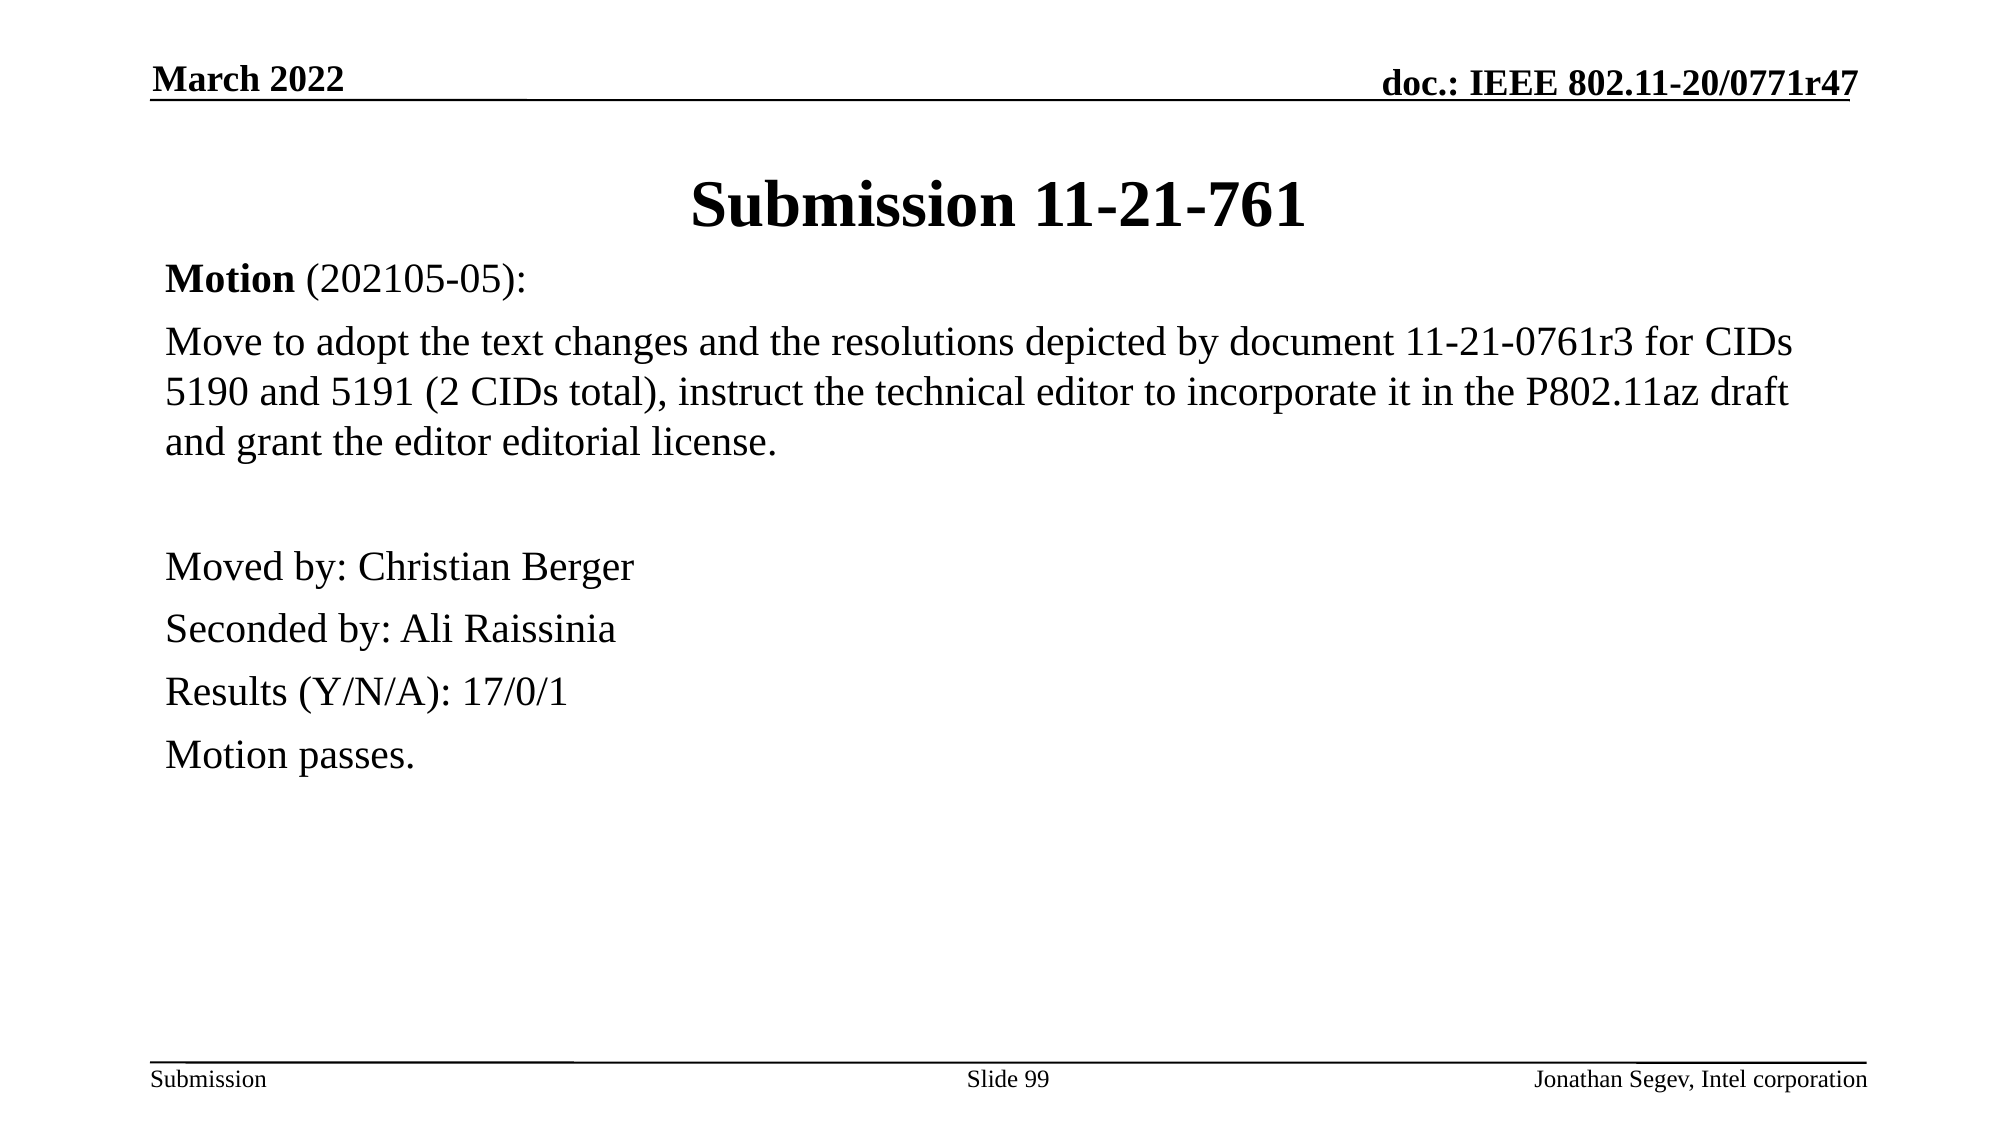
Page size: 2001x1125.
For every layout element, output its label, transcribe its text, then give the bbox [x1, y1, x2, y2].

list Motion (202105-05): Move to adopt the text changes and the resolutions depicted by document 11-21-0761r3 for CIDs 5190 and 5191 (2 CIDs total), instruct the technical editor to incorporate it in the P802.11az draft and grant the editor editorial license. Moved by: Christian Berger Seconded by: Ali Raissinia Results (Y/N/A): 17/0/1 Motion passes. [149, 243, 1850, 1000]
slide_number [152, 54, 563, 100]
slide_number Slide 99 [950, 1061, 1067, 1123]
title Submission 11-21-761 [149, 112, 1850, 243]
footer Jonathan Segev, Intel corporation [1171, 1061, 1869, 1093]
